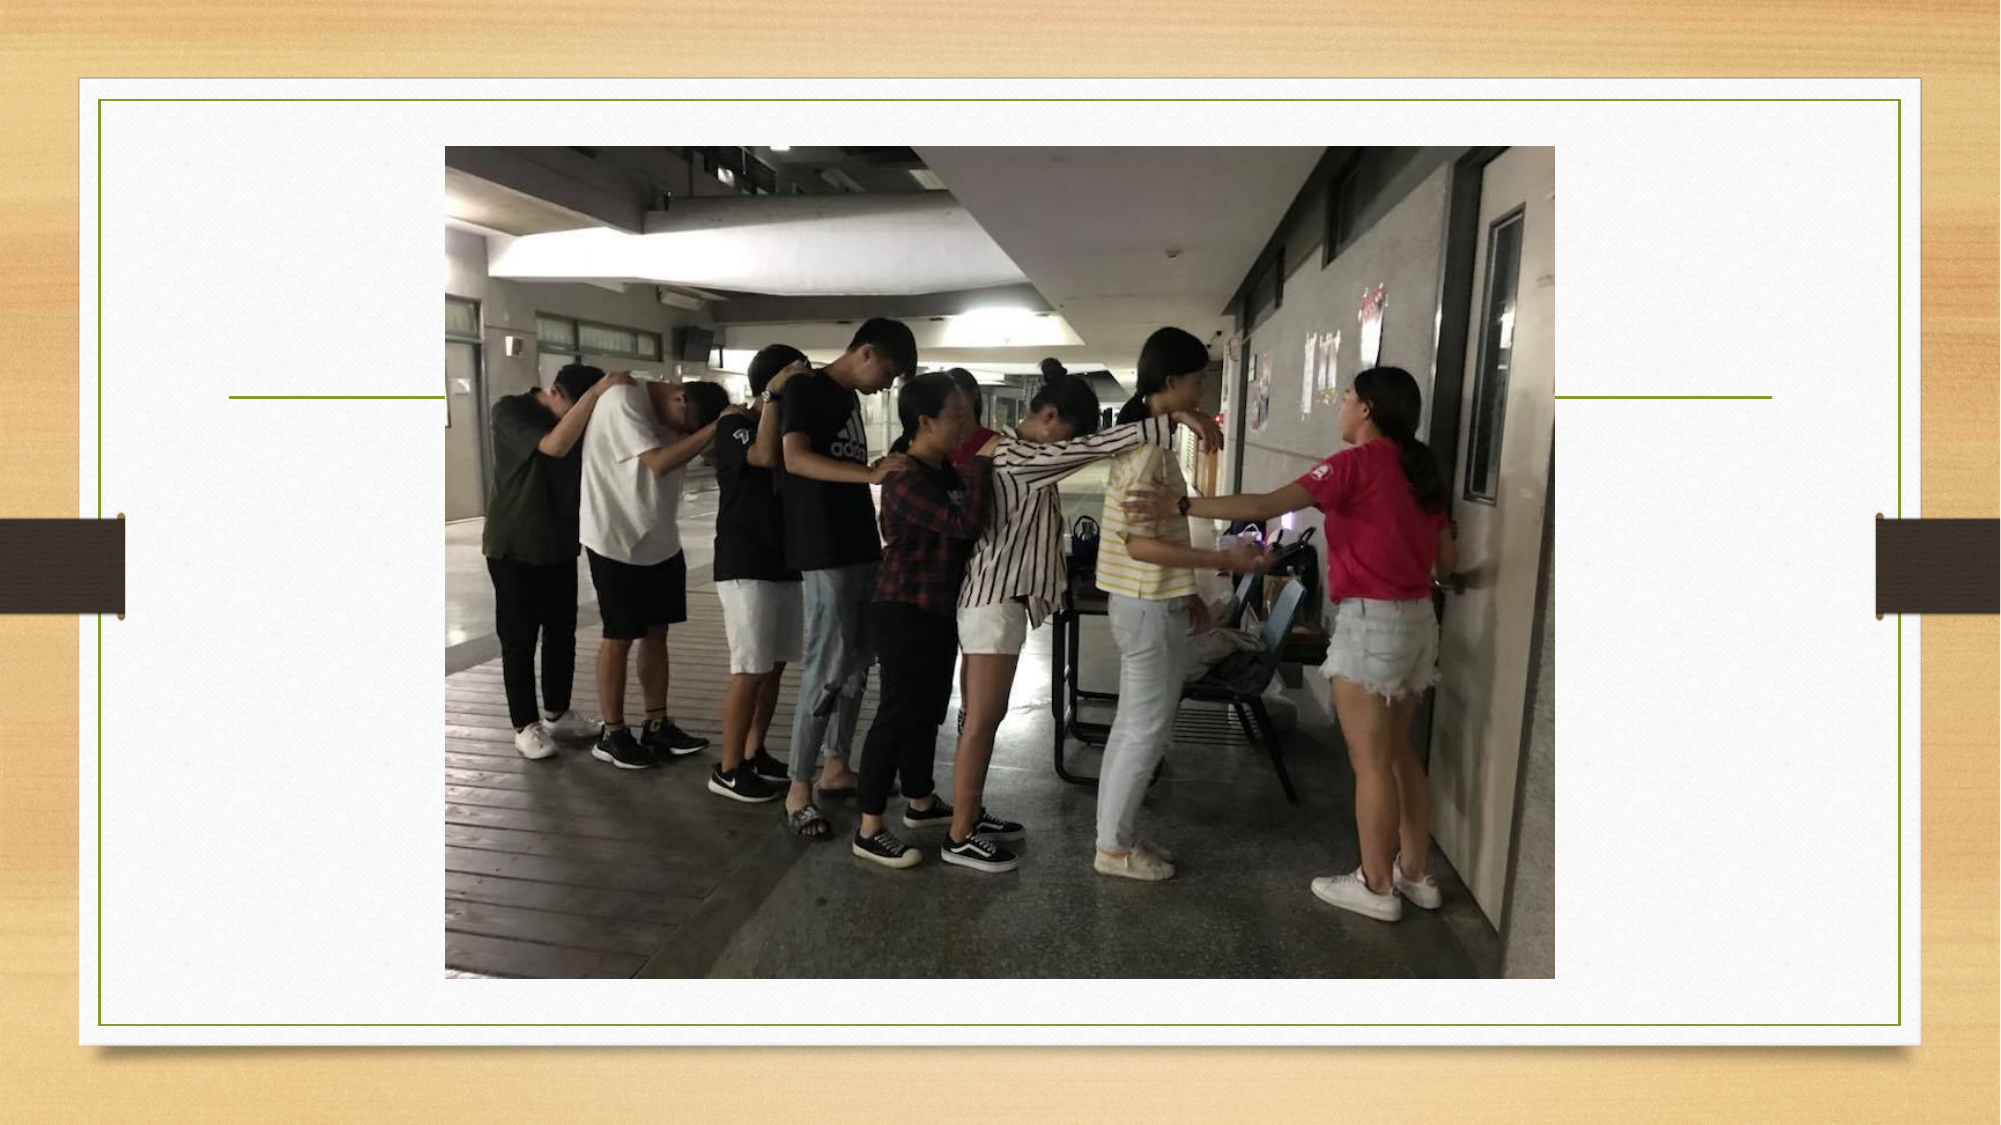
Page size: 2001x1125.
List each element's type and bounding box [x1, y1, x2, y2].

picture [0, 0, 2001, 1125]
list [444, 146, 1555, 979]
